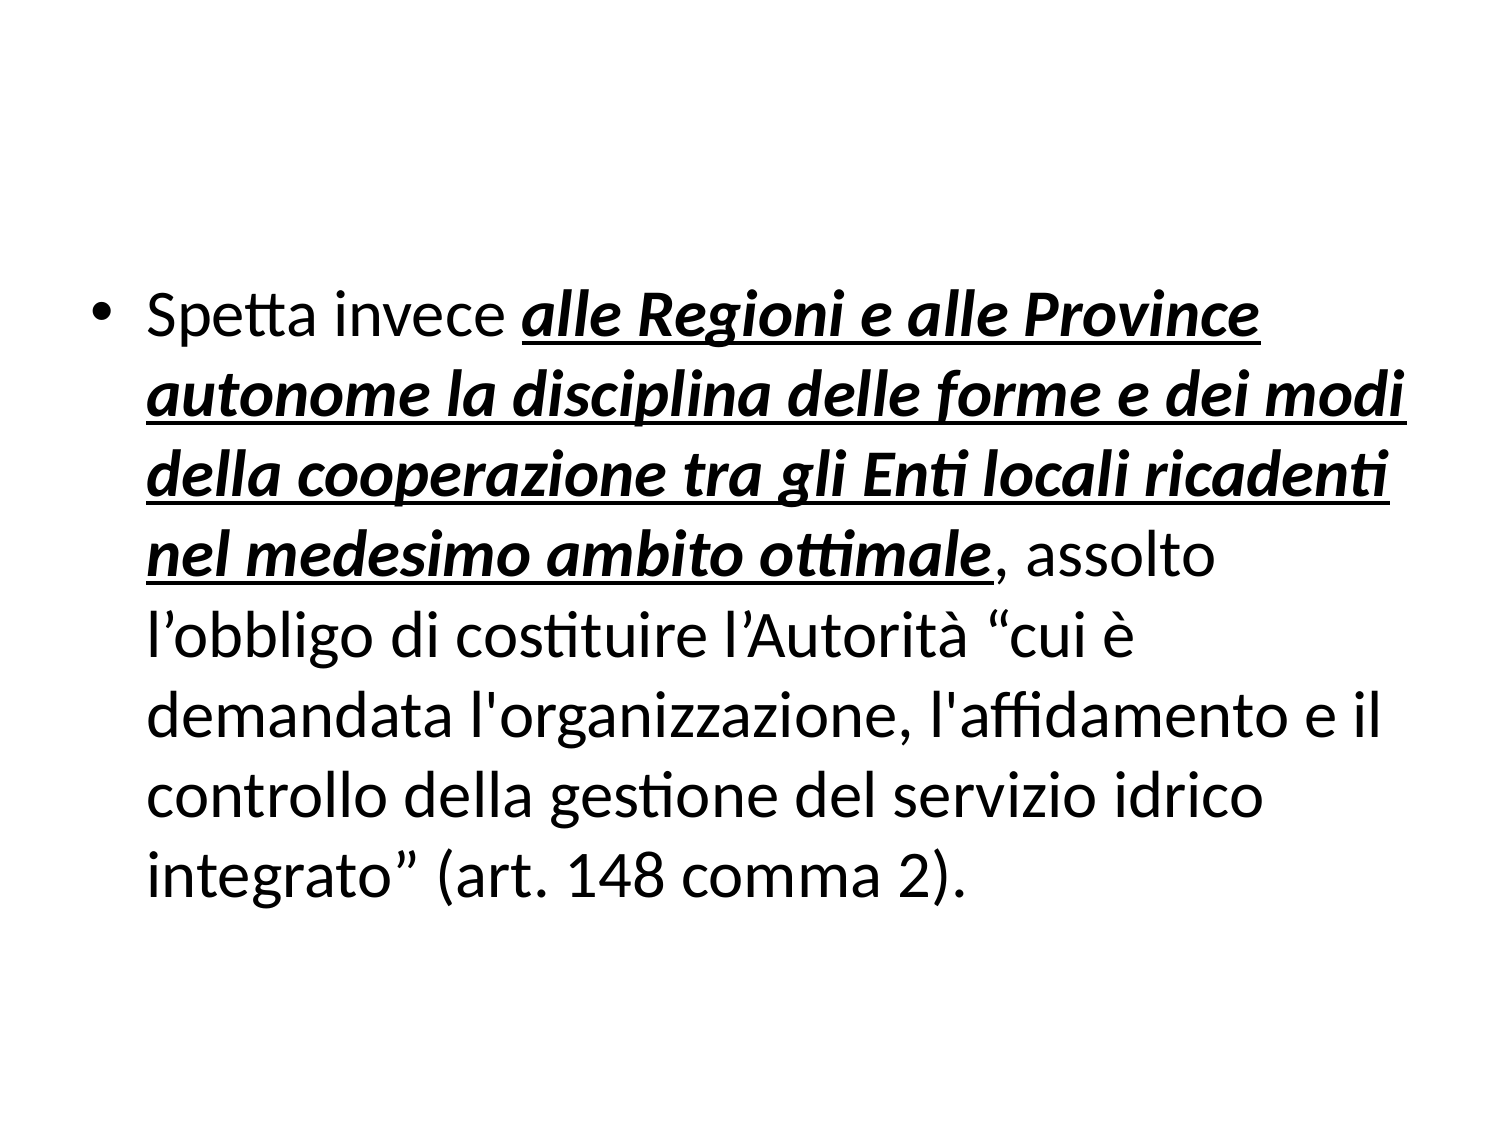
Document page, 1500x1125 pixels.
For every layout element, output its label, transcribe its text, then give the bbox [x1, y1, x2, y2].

list Spetta invece alle Regioni e alle Province autonome la disciplina delle forme e dei modi della cooperazione tra gli Enti locali ricadenti nel medesimo ambito ottimale, assolto l’obbligo di costituire l’Autorità “cui è demandata l'organizzazione, l'affidamento e il controllo della gestione del servizio idrico integrato” (art. 148 comma 2). [75, 262, 1425, 1125]
